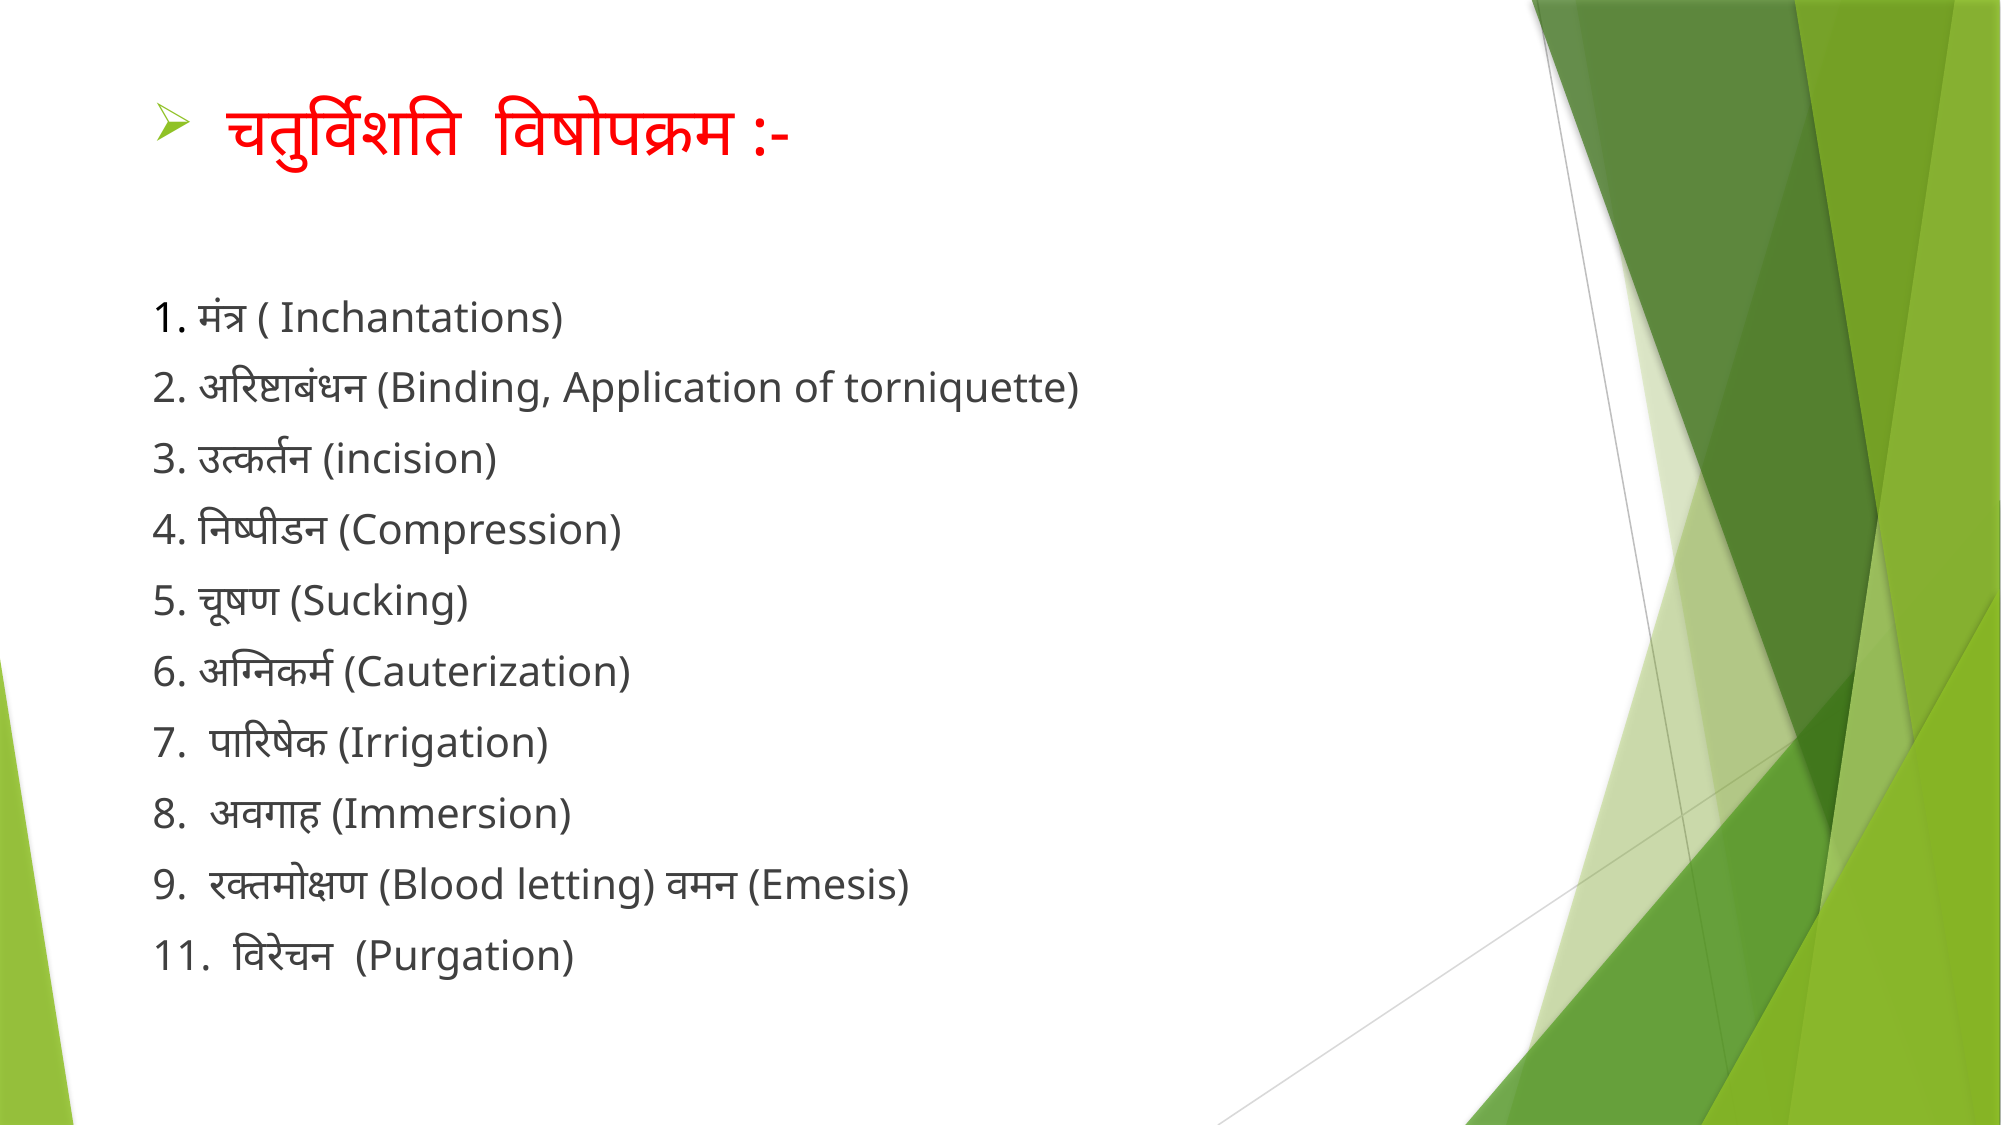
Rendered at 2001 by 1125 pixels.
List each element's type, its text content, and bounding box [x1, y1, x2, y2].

list चतुर्विशति विषोपक्रम :- 1. मंत्र ( Inchantations) 2. अरिष्टाबंधन (Binding, Application of torniquette) 3. उत्कर्तन (incision) 4. निष्पीडन (Compression) 5. चूषण (Sucking) 6. अग्निकर्म (Cauterization) 7. पारिषेक (Irrigation) 8. अवगाह (Immersion) 9. रक्तमोक्षण (Blood letting) वमन (Emesis) 11. विरेचन (Purgation) [137, 80, 1863, 1014]
